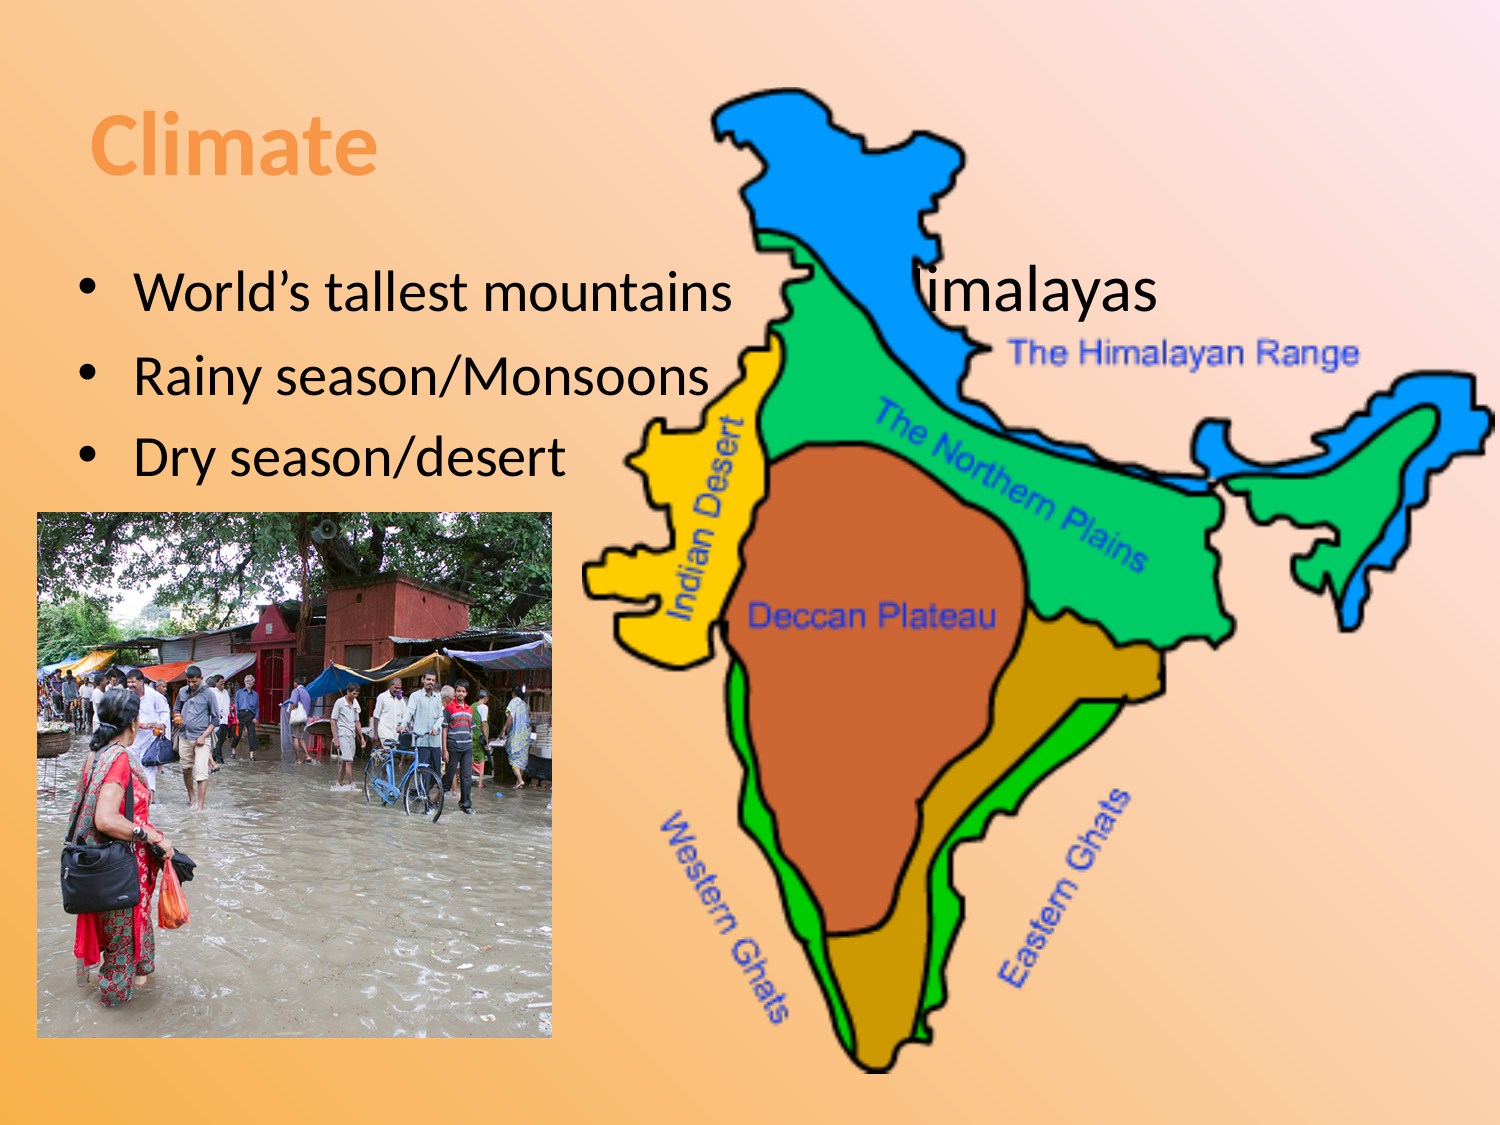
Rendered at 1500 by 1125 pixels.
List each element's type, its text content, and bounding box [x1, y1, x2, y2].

list World’s tallest mountains Himalayas Rainy season/Monsoons Dry season/desert [62, 237, 576, 980]
picture [37, 512, 552, 1038]
picture [581, 87, 1495, 1075]
title Climate [75, 45, 1425, 233]
